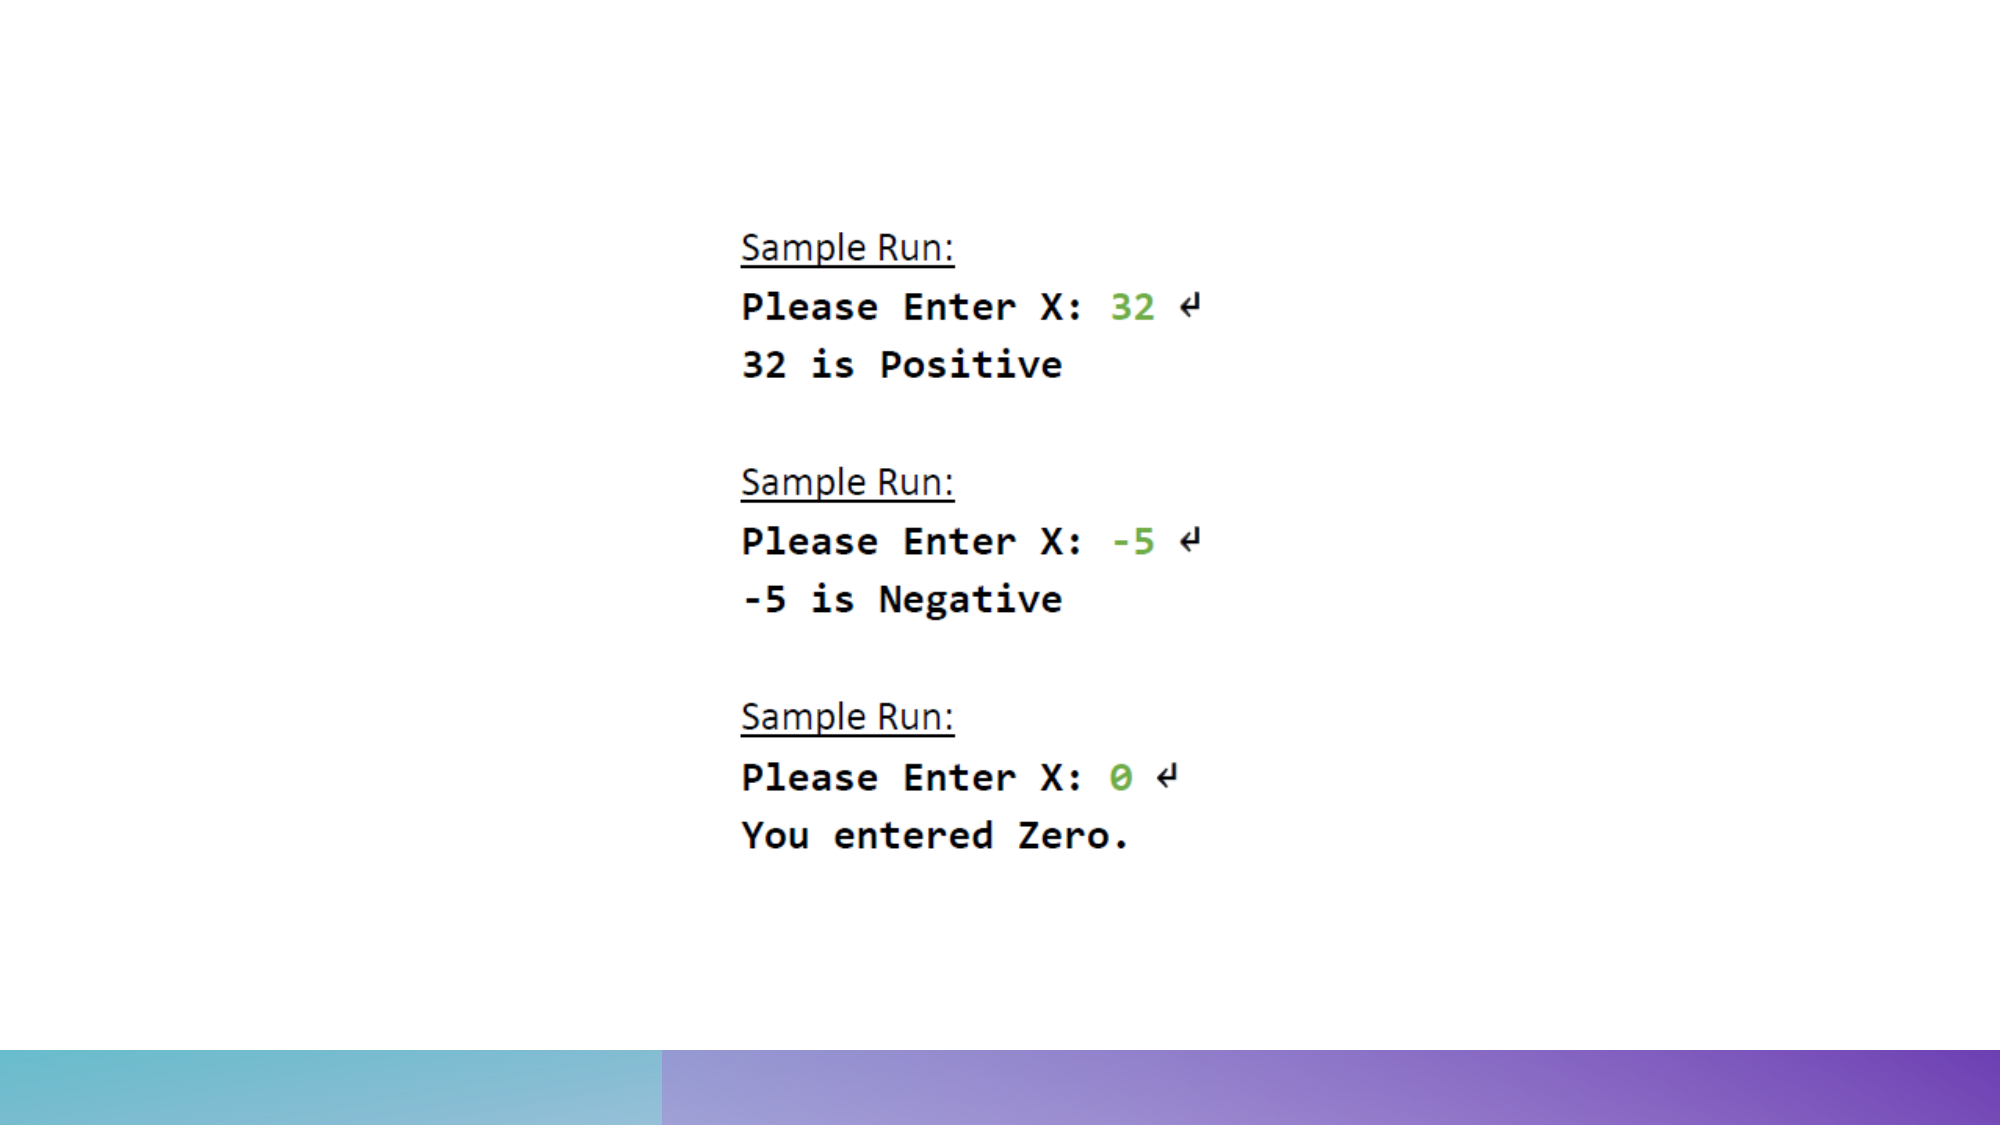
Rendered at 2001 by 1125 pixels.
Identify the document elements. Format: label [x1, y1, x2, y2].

picture [650, 170, 1350, 955]
